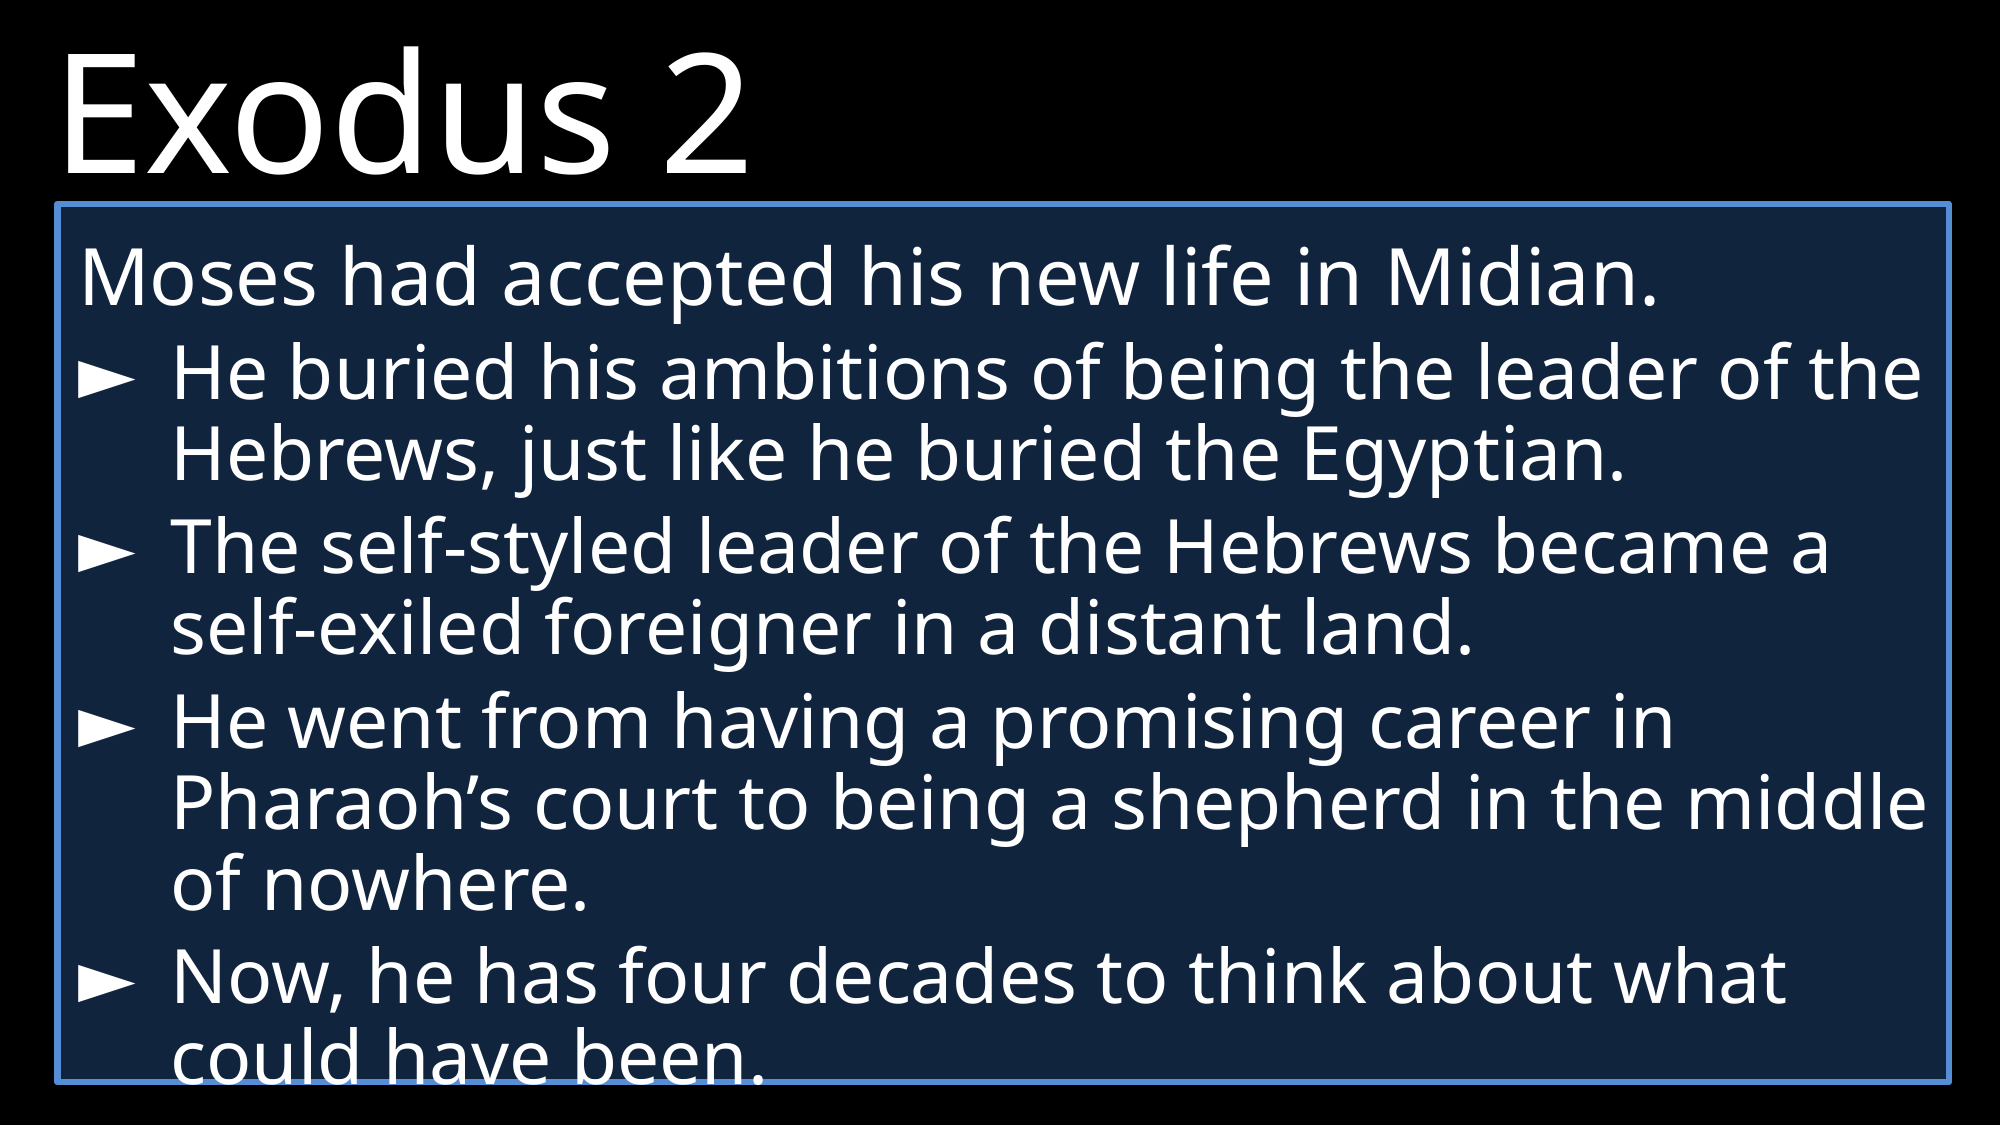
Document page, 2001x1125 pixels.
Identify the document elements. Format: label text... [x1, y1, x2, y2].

text_box Moses had accepted his new life in Midian. ► He buried his ambitions of being the leader of the Hebrews, just like he buried the Egyptian. ► The self-styled leader of the Hebrews became a self-exiled foreigner in a distant land. ► He went from having a promising career in Pharaoh’s court to being a shepherd in the middle of nowhere. ► Now, he has four decades to think about what could have been. [61, 229, 1949, 1109]
text_box Exodus 2 [37, 0, 1838, 215]
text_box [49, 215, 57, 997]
text_box [57, 203, 1949, 1083]
